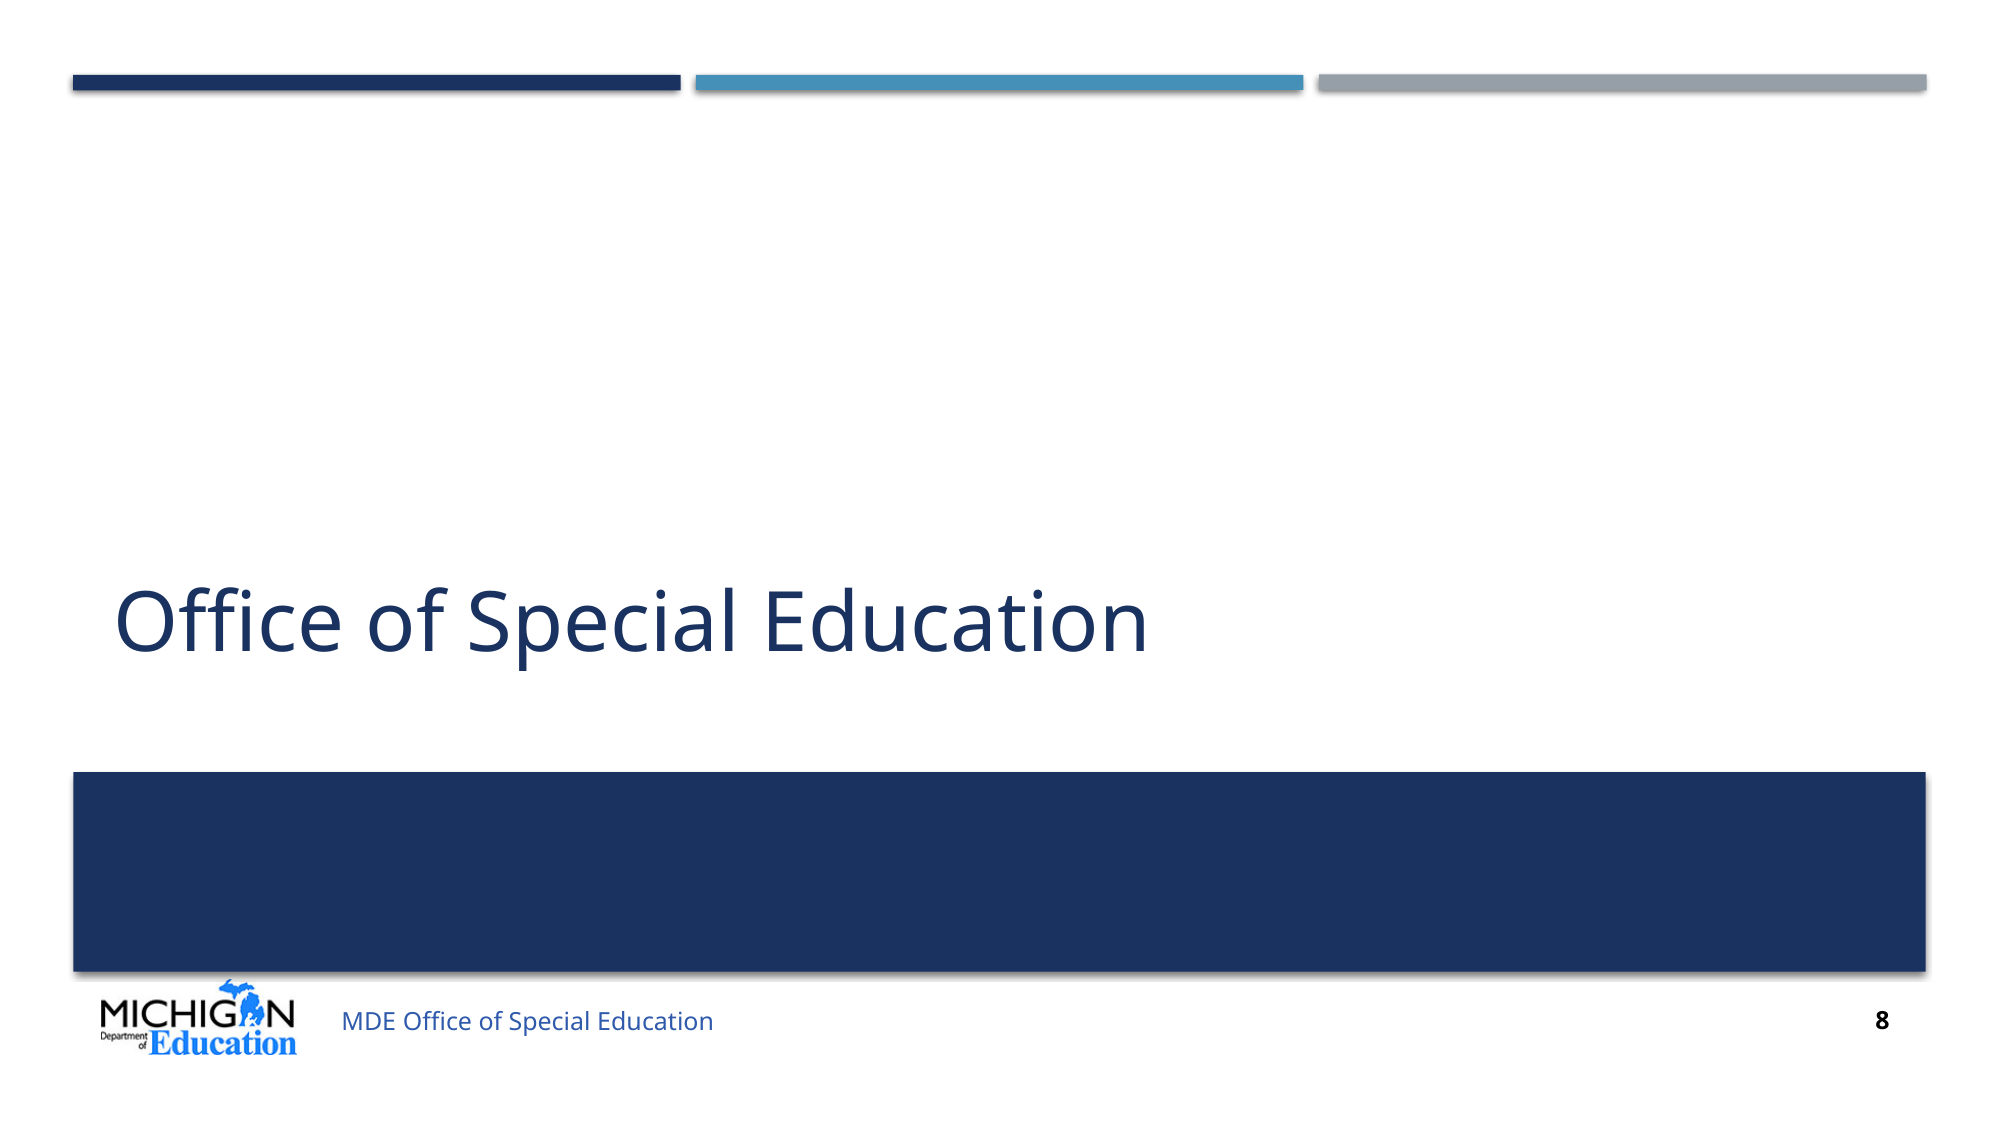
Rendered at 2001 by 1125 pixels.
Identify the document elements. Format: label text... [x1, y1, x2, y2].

title Office of Special Education [98, 429, 1902, 676]
picture [101, 979, 297, 1055]
slide_number 8 [1732, 991, 1905, 1052]
footer MDE Office of Special Education [326, 990, 1231, 1051]
